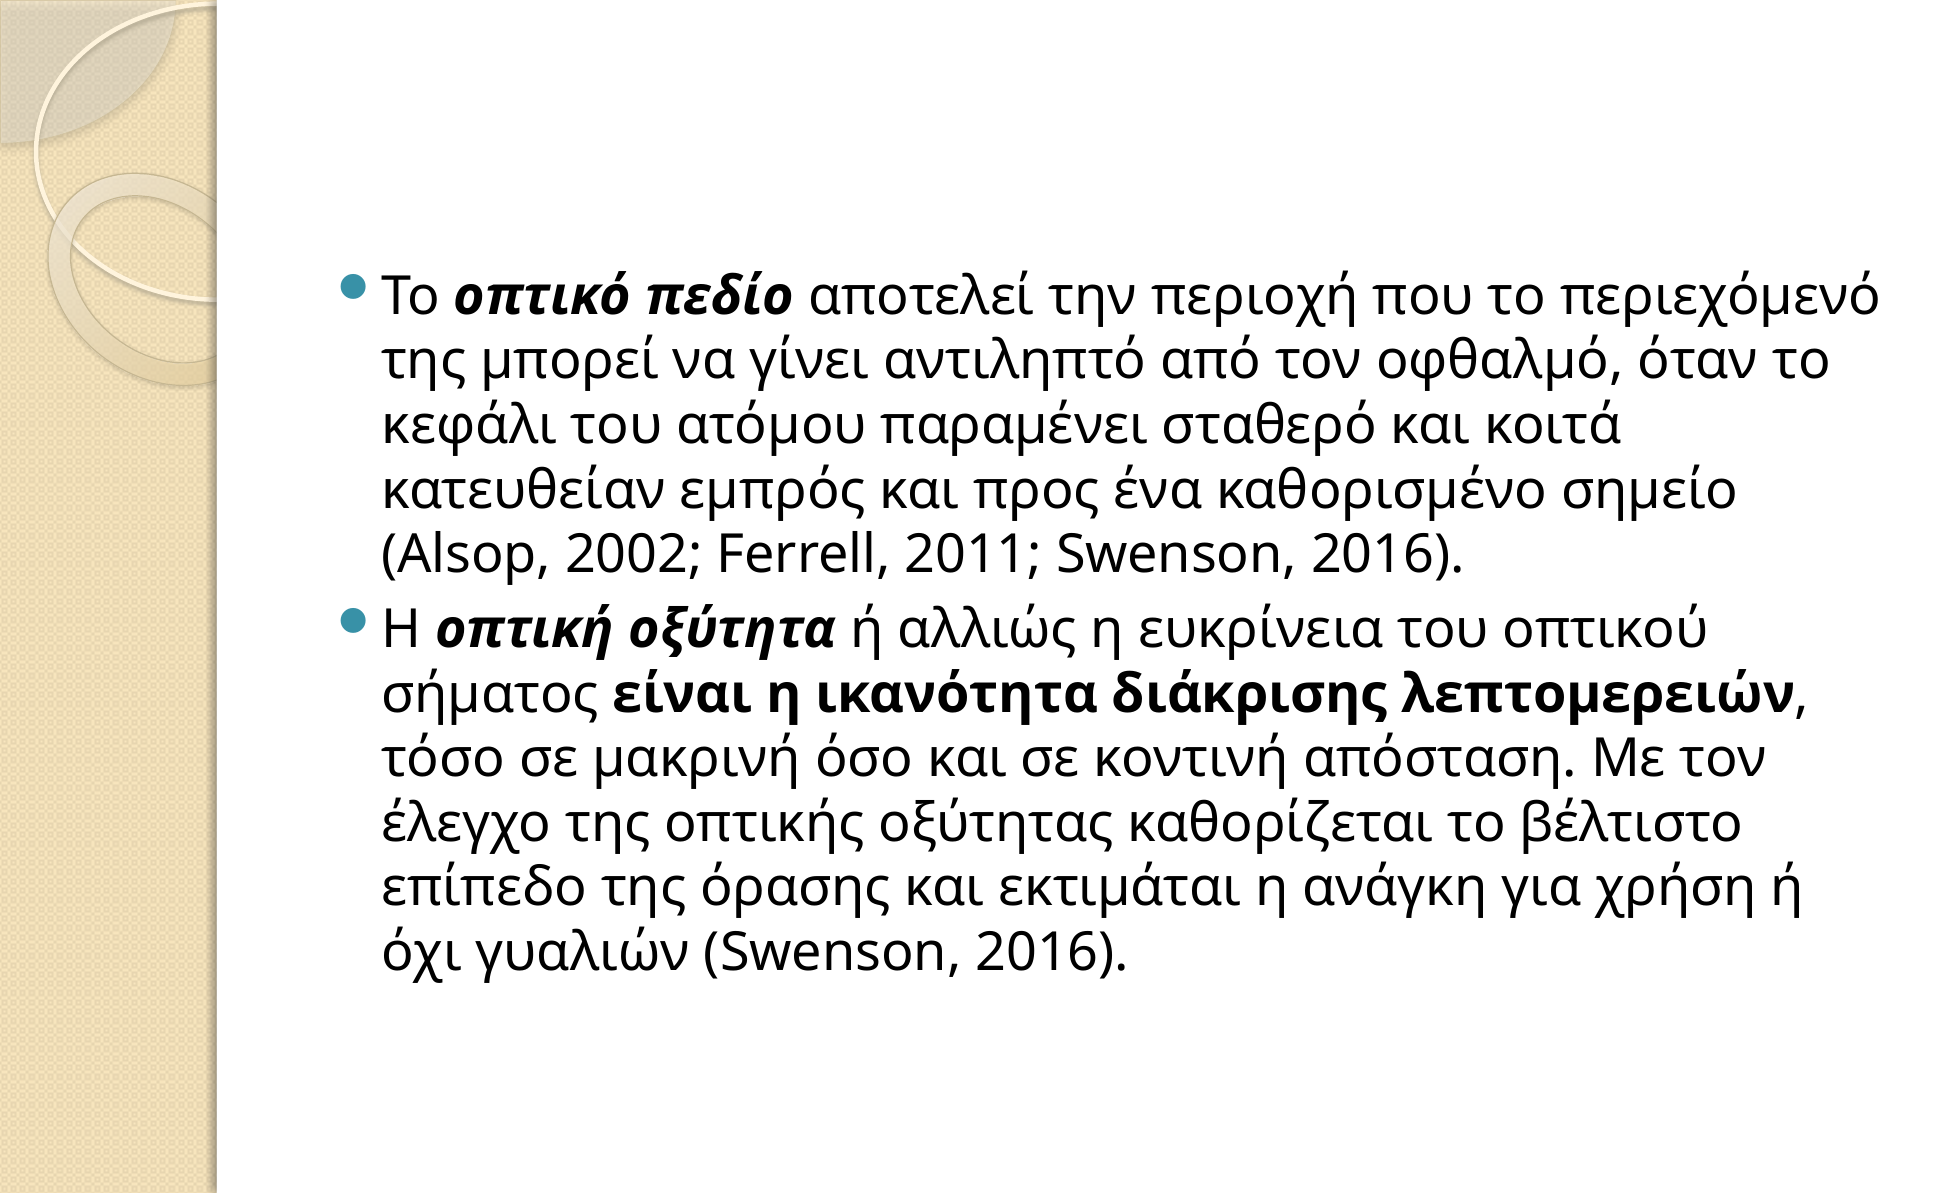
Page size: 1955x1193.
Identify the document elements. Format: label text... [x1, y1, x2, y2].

list Το οπτικό πεδίο αποτελεί την περιοχή που το περιεχόμενό της μπορεί να γίνει αντιληπτό από τον οφθαλμό, όταν το κεφάλι του ατόμου παραμένει σταθερό και κοιτά κατευθείαν εμπρός και προς ένα καθορισμένο σημείο (Alsop, 2002; Ferrell, 2011; Swenson, 2016). Η οπτική οξύτητα ή αλλιώς η ευκρίνεια του οπτικού σήματος είναι η ικανότητα διάκρισης λεπτομερειών, τόσο σε μακρινή όσο και σε κοντινή απόσταση. Με τον έλεγχο της οπτικής οξύτητας καθορίζεται το βέλτιστο επίπεδο της όρασης και εκτιμάται η ανάγκη για χρήση ή όχι γυαλιών (Swenson, 2016). [306, 251, 1910, 1087]
